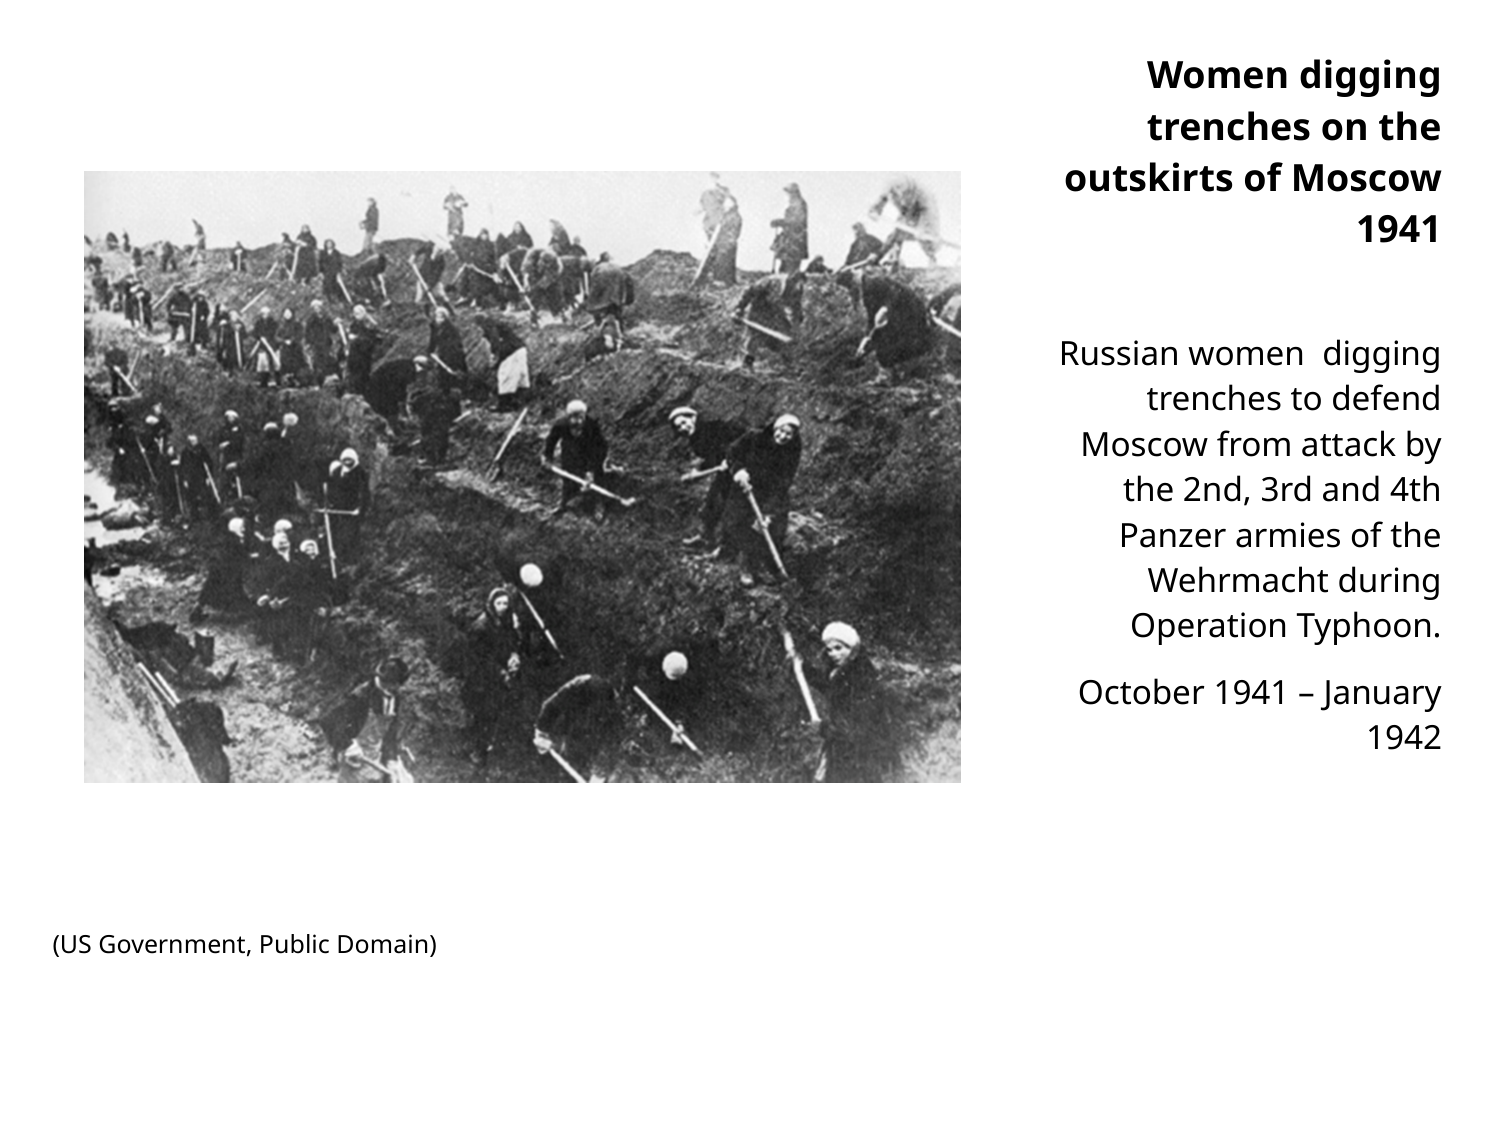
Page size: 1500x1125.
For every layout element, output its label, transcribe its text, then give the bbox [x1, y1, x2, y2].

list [83, 171, 961, 783]
list Russian women digging trenches to defend Moscow from attack by the 2nd, 3rd and 4th Panzer armies of the Wehrmacht during Operation Typhoon. October 1941 – January 1942 [1039, 318, 1458, 1088]
title Women digging trenches on the outskirts of Moscow 1941 [1007, 37, 1458, 318]
list (US Government, Public Domain) [37, 917, 973, 1089]
